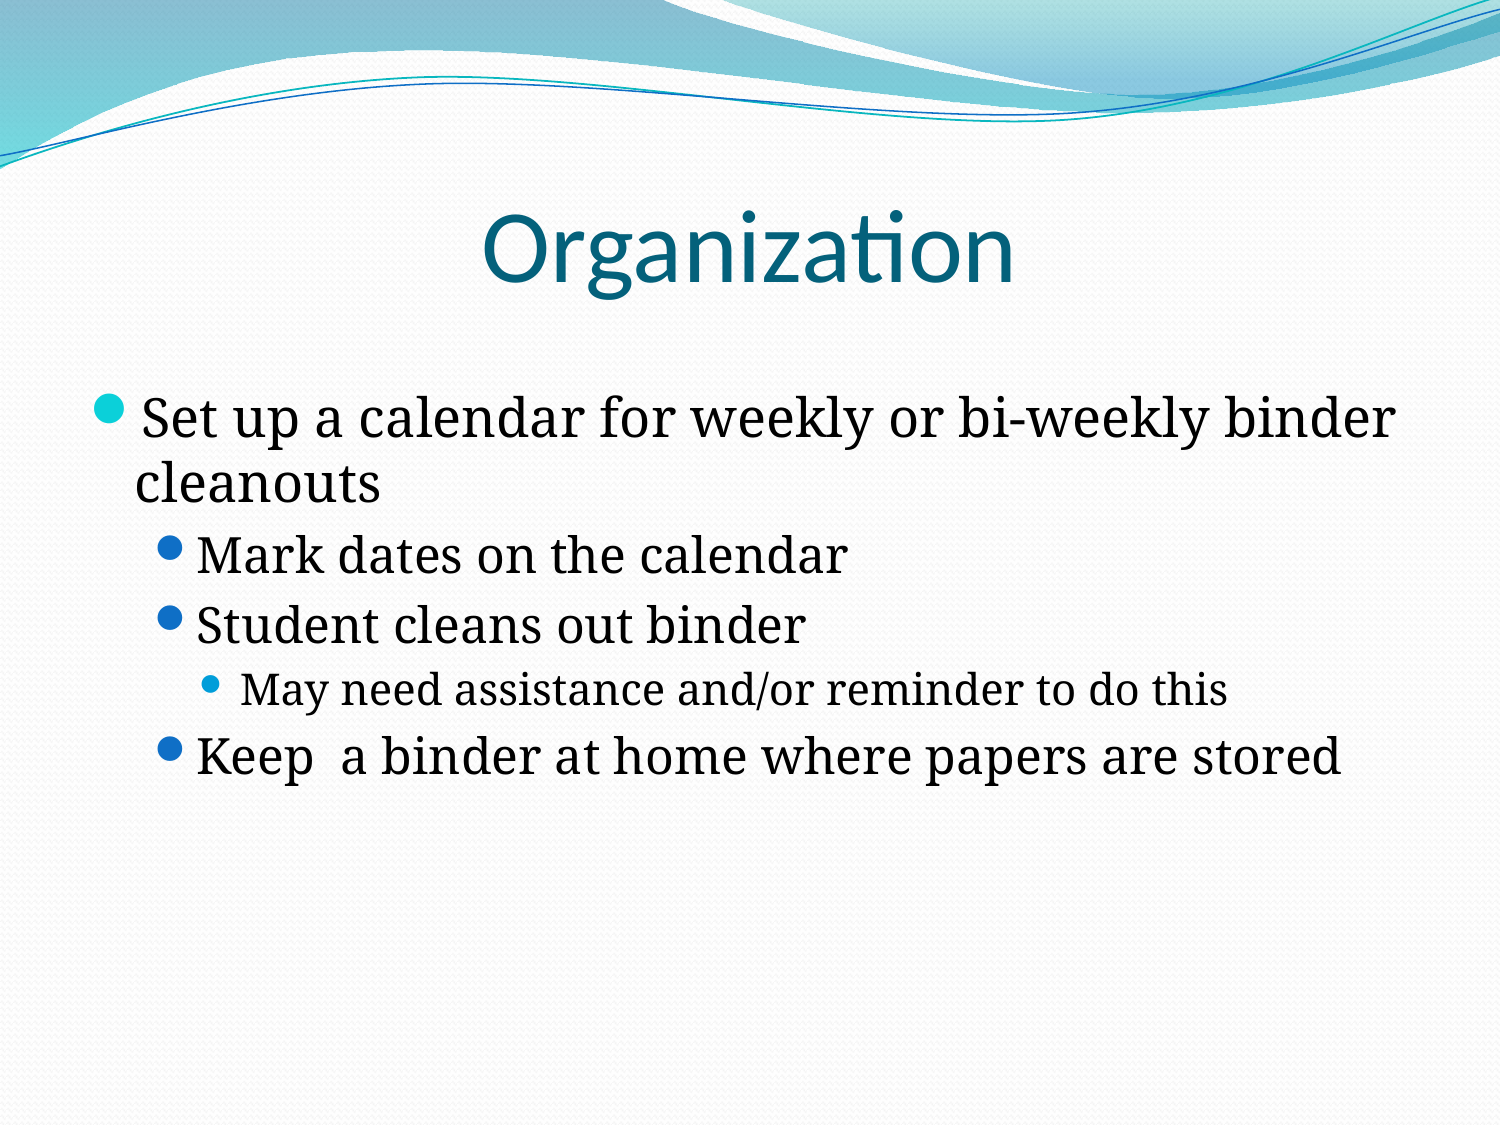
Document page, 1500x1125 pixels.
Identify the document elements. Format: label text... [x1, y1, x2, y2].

list Set up a calendar for weekly or bi-weekly binder cleanouts Mark dates on the calendar Student cleans out binder May need assistance and/or reminder to do this Keep a binder at home where papers are stored [75, 312, 1425, 1033]
title Organization [75, 115, 1425, 303]
